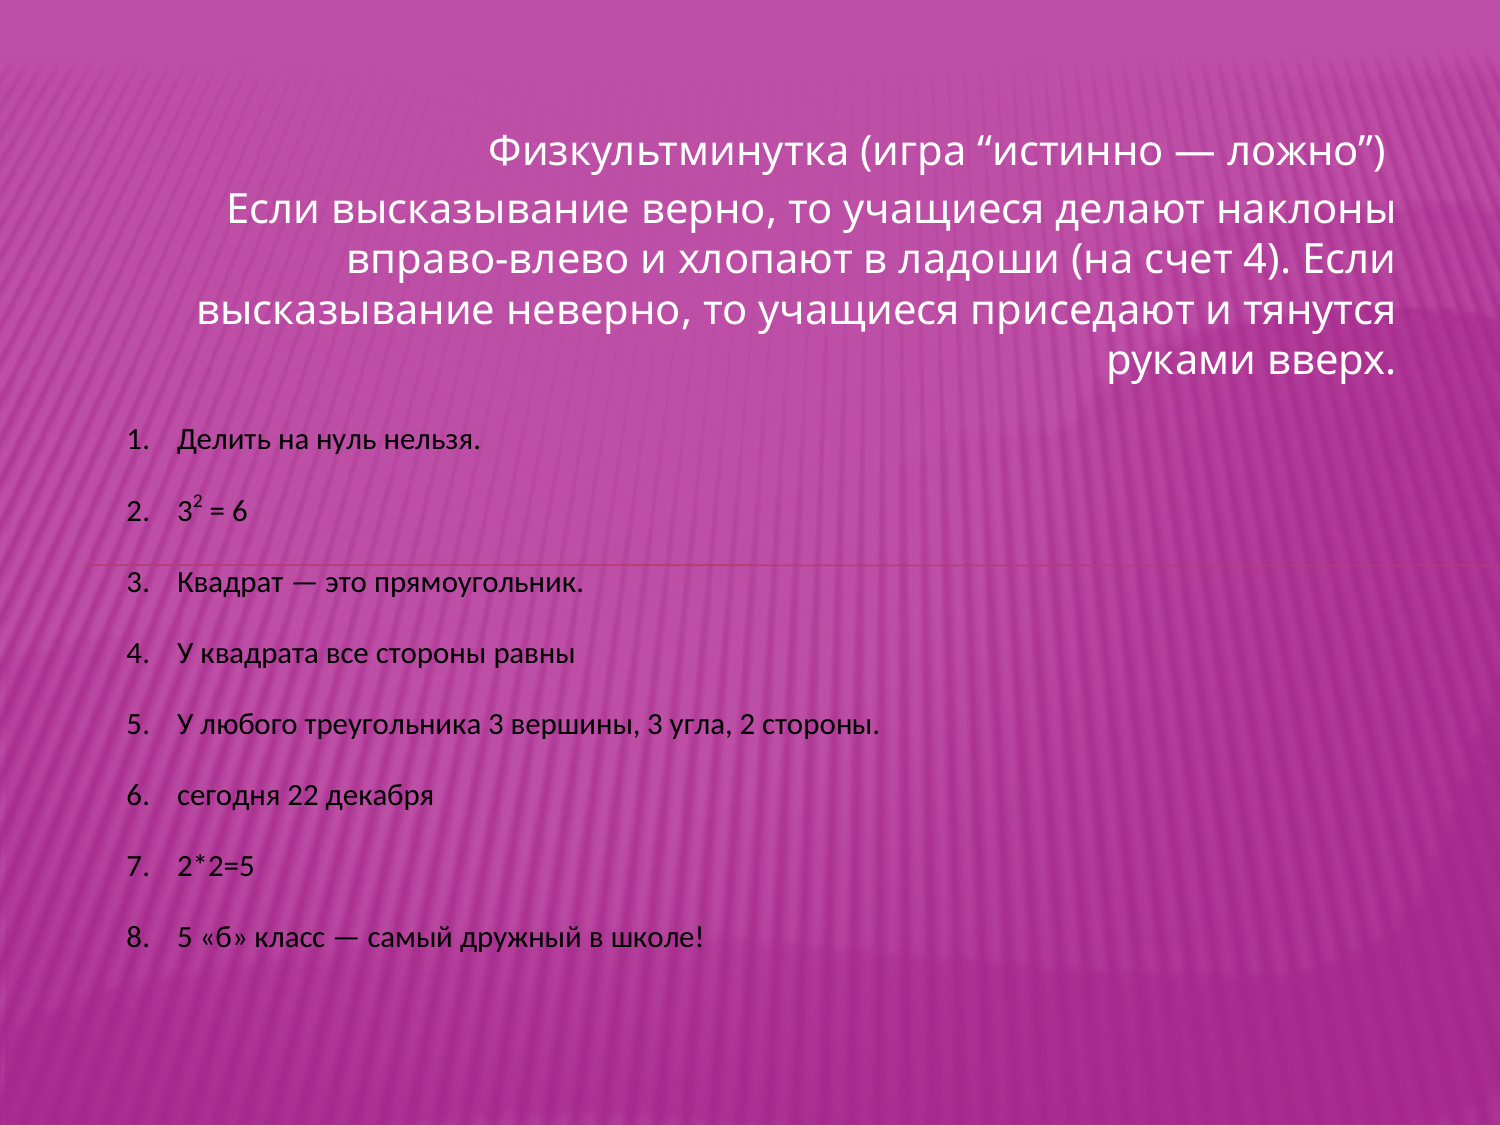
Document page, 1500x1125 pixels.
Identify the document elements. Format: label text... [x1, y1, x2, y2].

picture [75, 420, 1388, 990]
list Физкультминутка (игра “истинно — ложно”) Если высказывание верно, то учащиеся делают наклоны вправо-влево и хлопают в ладоши (на счет 4). Если высказывание неверно, то учащиеся приседают и тянутся руками вверх. [135, 78, 1412, 390]
